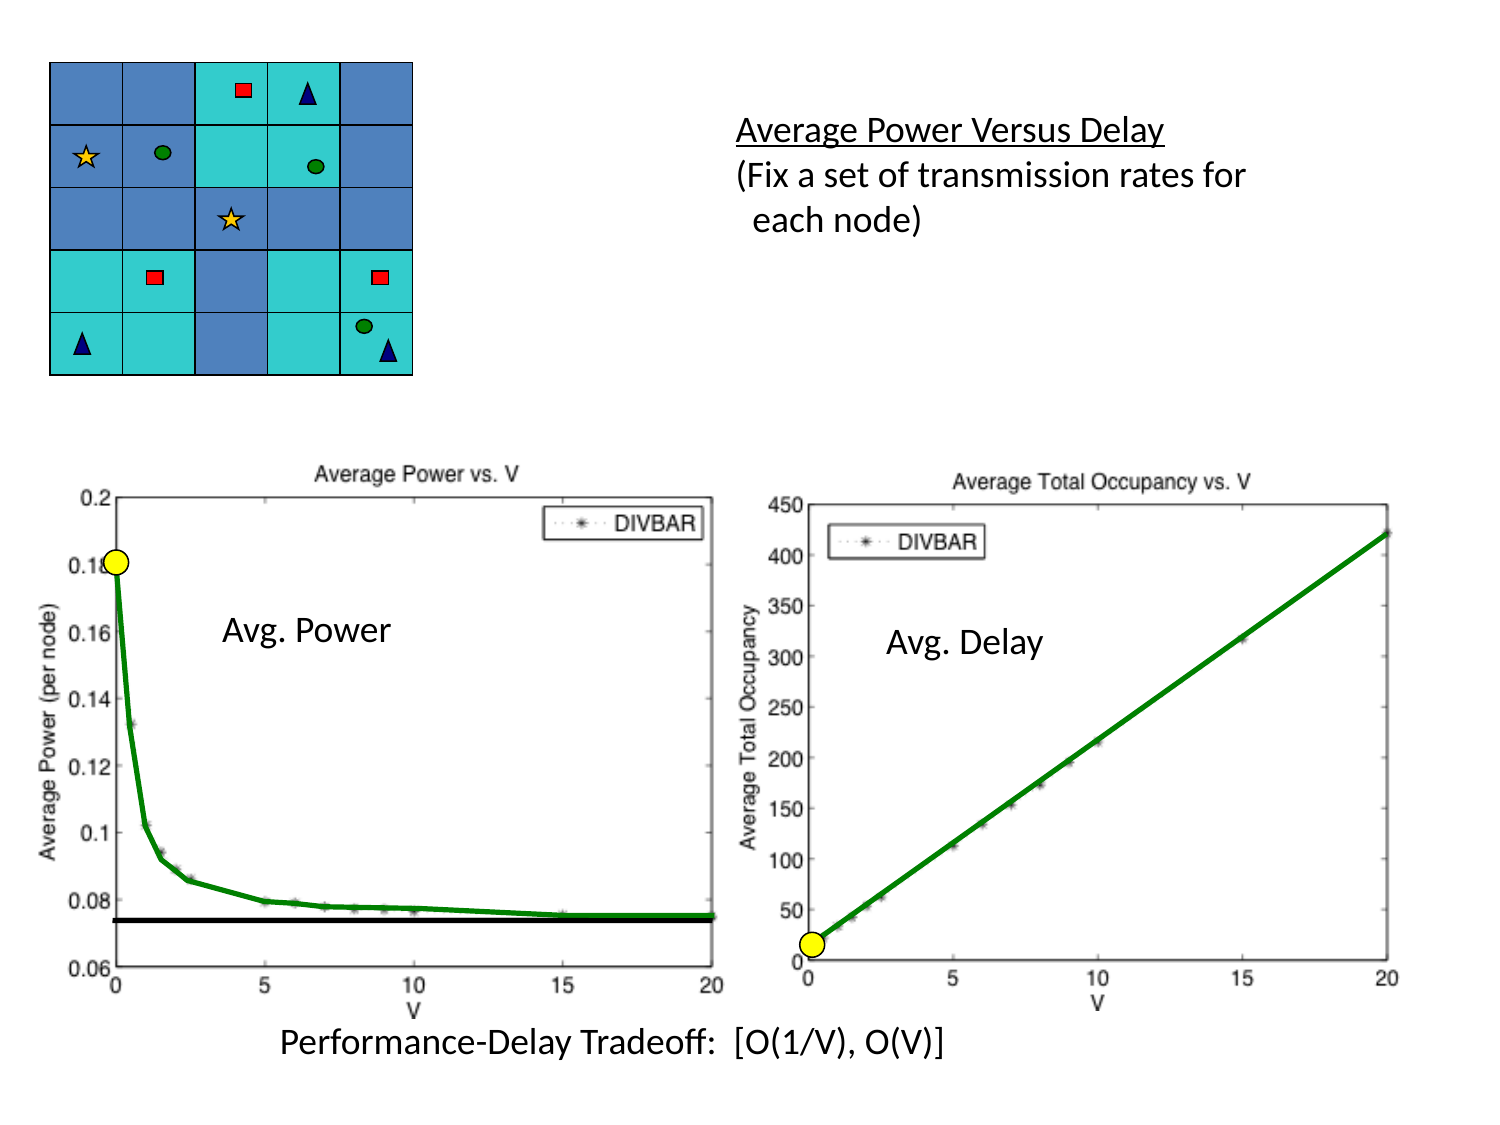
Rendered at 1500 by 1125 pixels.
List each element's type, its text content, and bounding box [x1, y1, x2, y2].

picture [737, 470, 1401, 1011]
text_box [49, 62, 413, 376]
text_box Performance-Delay Tradeoff: [O(1/V), O(V)] [265, 1009, 961, 1070]
picture [37, 462, 726, 1019]
text_box Average Power Versus Delay (Fix a set of transmission rates for each node) [720, 97, 1262, 248]
